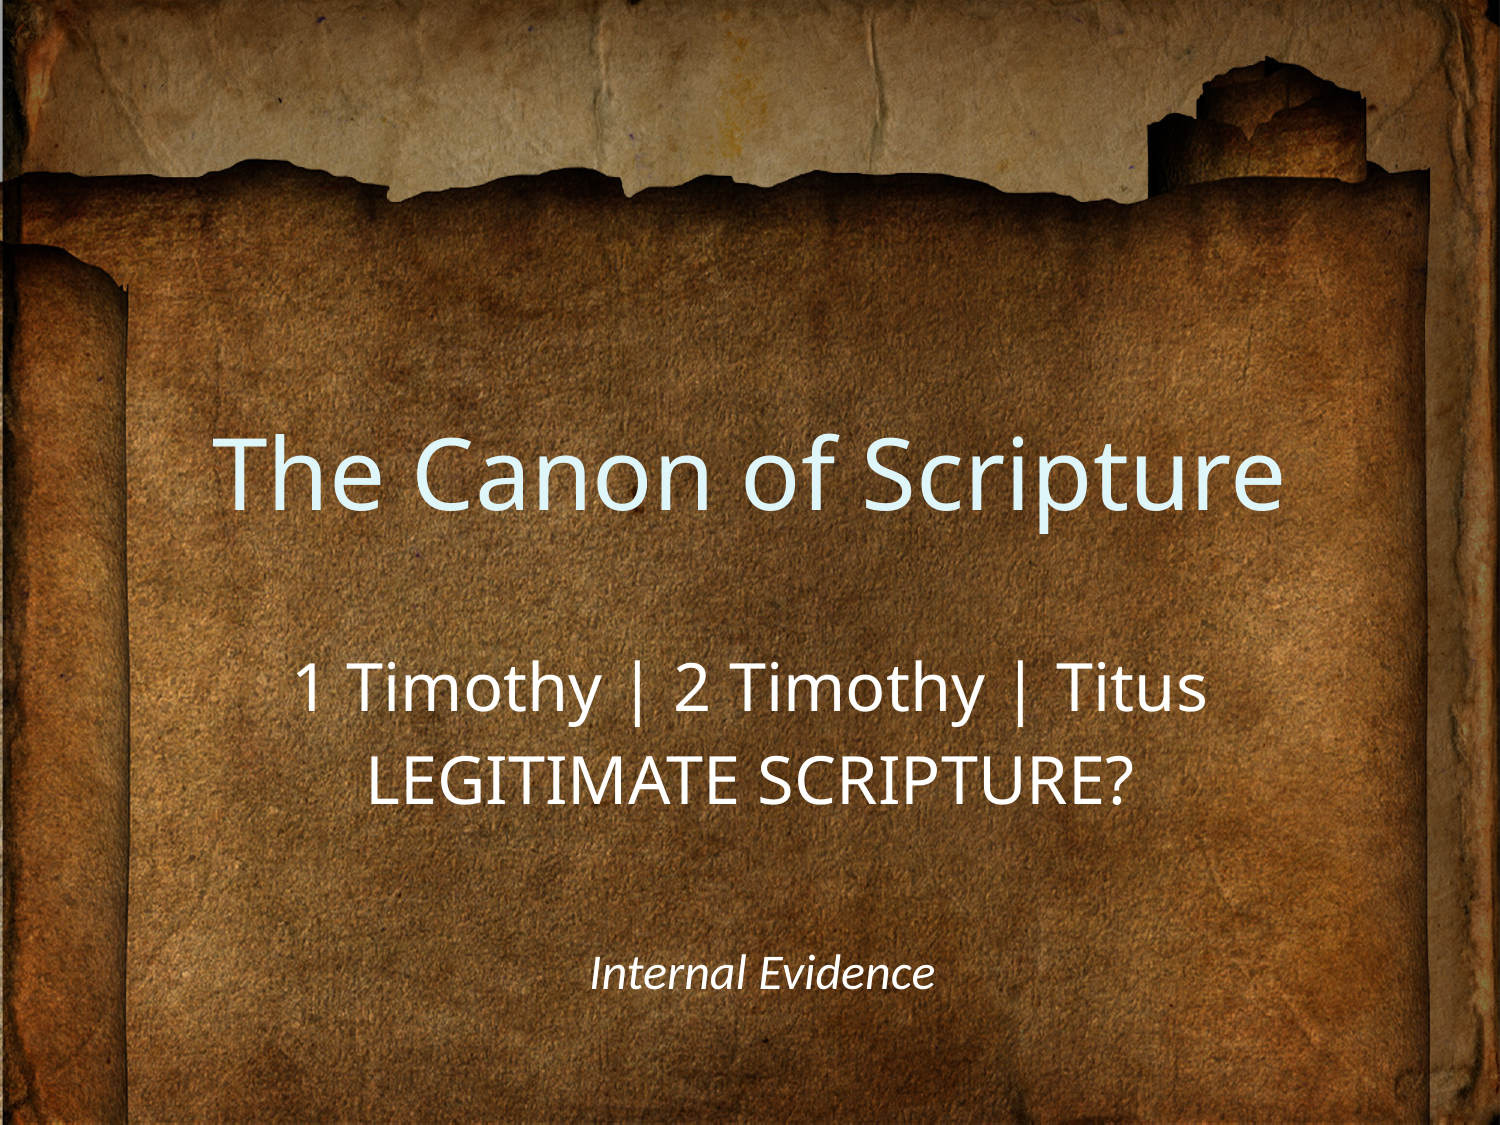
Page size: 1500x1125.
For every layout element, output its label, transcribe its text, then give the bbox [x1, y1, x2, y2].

subtitle 1 Timothy | 2 Timothy | Titus LEGITIMATE SCRIPTURE? [225, 637, 1275, 925]
title The Canon of Scripture [112, 349, 1388, 591]
text_box Internal Evidence [99, 932, 1425, 1007]
picture [0, 0, 1500, 1125]
